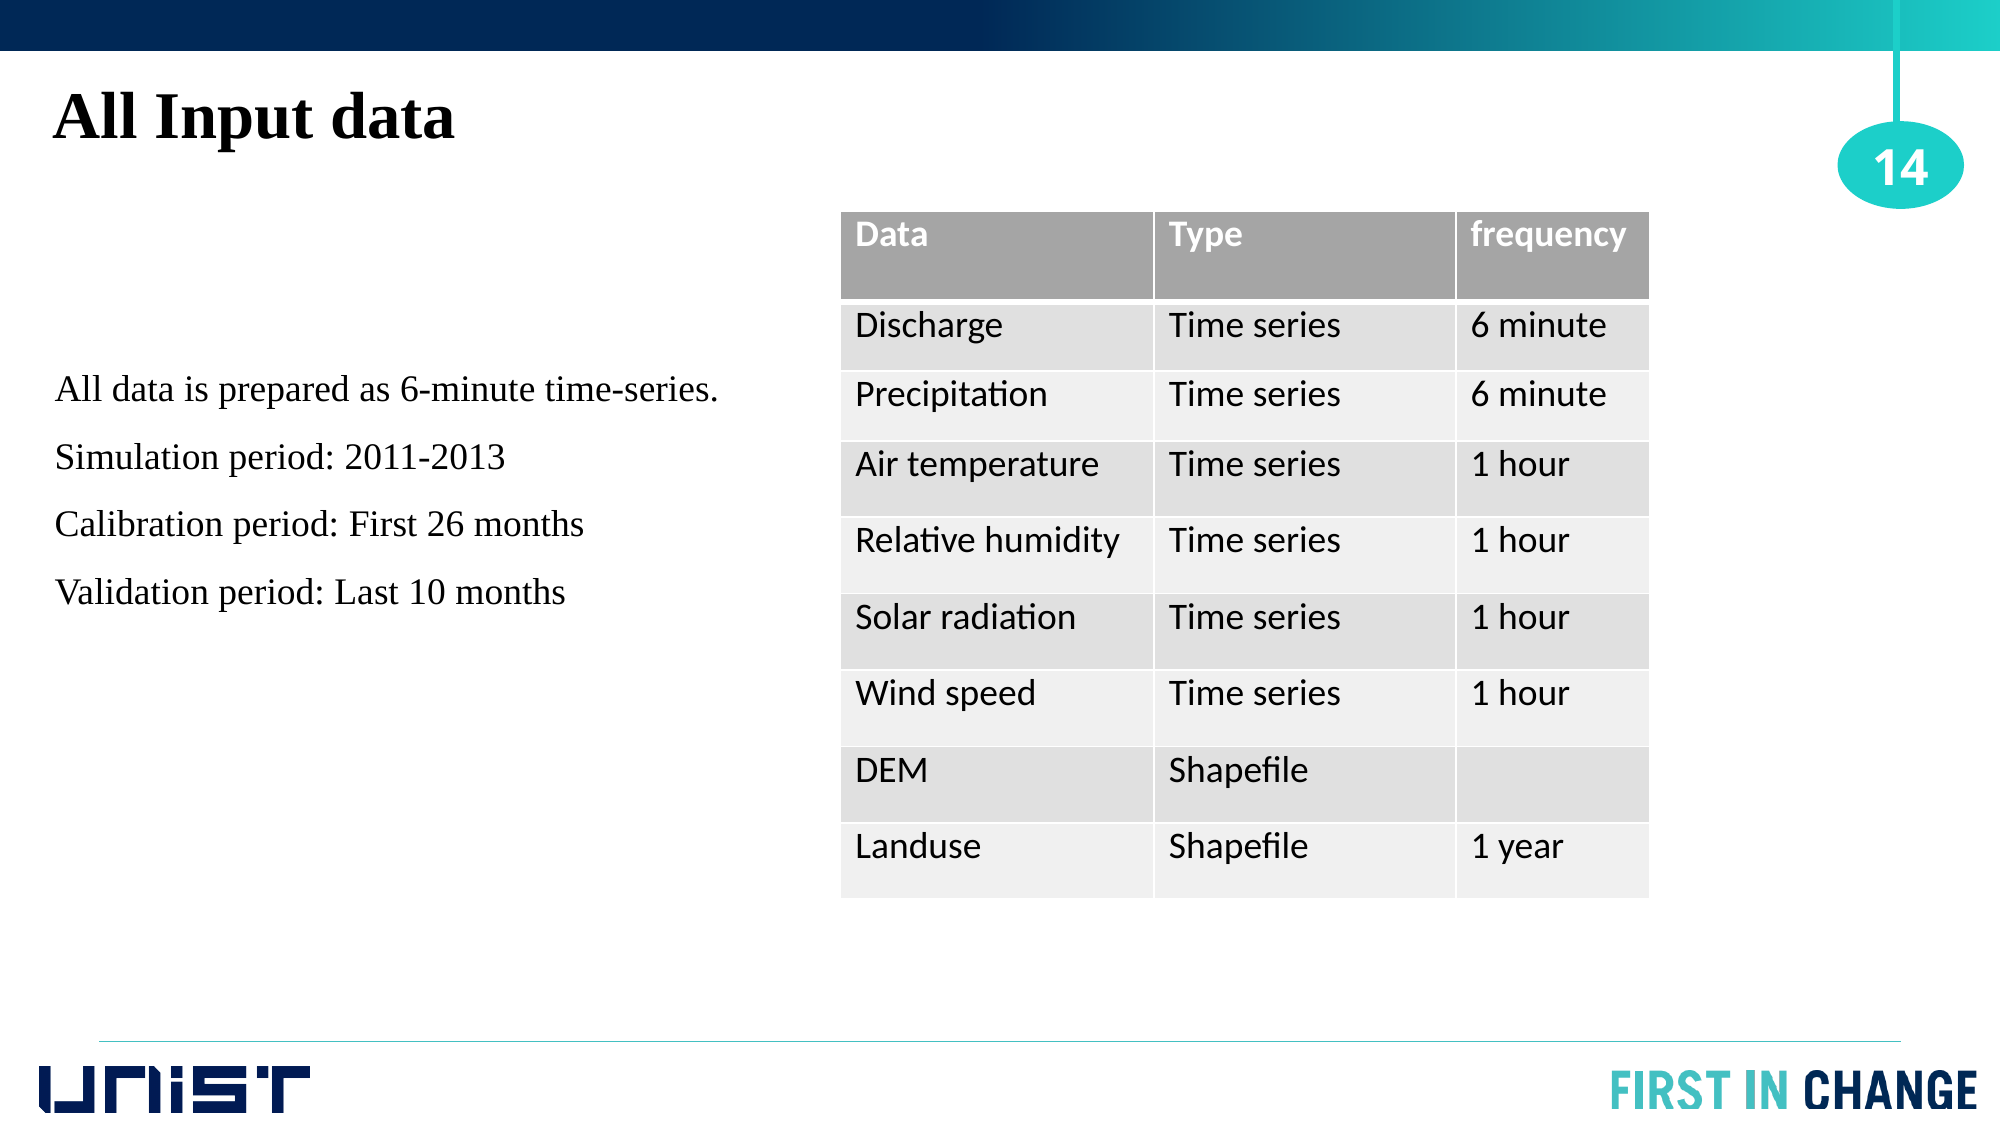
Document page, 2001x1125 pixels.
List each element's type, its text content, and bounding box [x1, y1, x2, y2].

table_cell Solar radiation [841, 594, 1153, 669]
table_header Data [841, 212, 1153, 299]
table_cell Time series [1155, 594, 1455, 669]
table_cell Time series [1155, 518, 1455, 593]
table_cell DEM [841, 747, 1153, 822]
table_cell Time series [1155, 671, 1455, 746]
table_cell [1457, 747, 1649, 822]
table_cell Discharge [841, 305, 1153, 370]
table_cell 1 hour [1457, 442, 1649, 516]
table_cell Relative humidity [841, 518, 1153, 593]
table_cell 1 hour [1457, 671, 1649, 746]
table_header frequency [1457, 212, 1649, 299]
table_cell Time series [1155, 372, 1455, 440]
table_cell Wind speed [841, 671, 1153, 746]
table_cell 6 minute [1457, 305, 1649, 370]
table_cell Time series [1155, 305, 1455, 370]
table_cell Precipitation [841, 372, 1153, 440]
table_header Type [1155, 212, 1455, 299]
text_box All data is prepared as 6-minute time-series. Simulation period: 2011-2013 Calibration period: First 26 months Validation period: Last 10 months [39, 334, 764, 620]
picture [39, 1066, 310, 1113]
table_cell 6 minute [1457, 372, 1649, 440]
table_cell 1 year [1457, 824, 1649, 898]
picture [1611, 1070, 1977, 1110]
table_cell Time series [1155, 442, 1455, 516]
table_cell 1 hour [1457, 594, 1649, 669]
table_cell Shapefile [1155, 824, 1455, 898]
table_cell Air temperature [841, 442, 1153, 516]
table_cell Landuse [841, 824, 1153, 898]
table_cell Shapefile [1155, 747, 1455, 822]
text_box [0, 0, 2000, 209]
table_cell 1 hour [1457, 518, 1649, 593]
